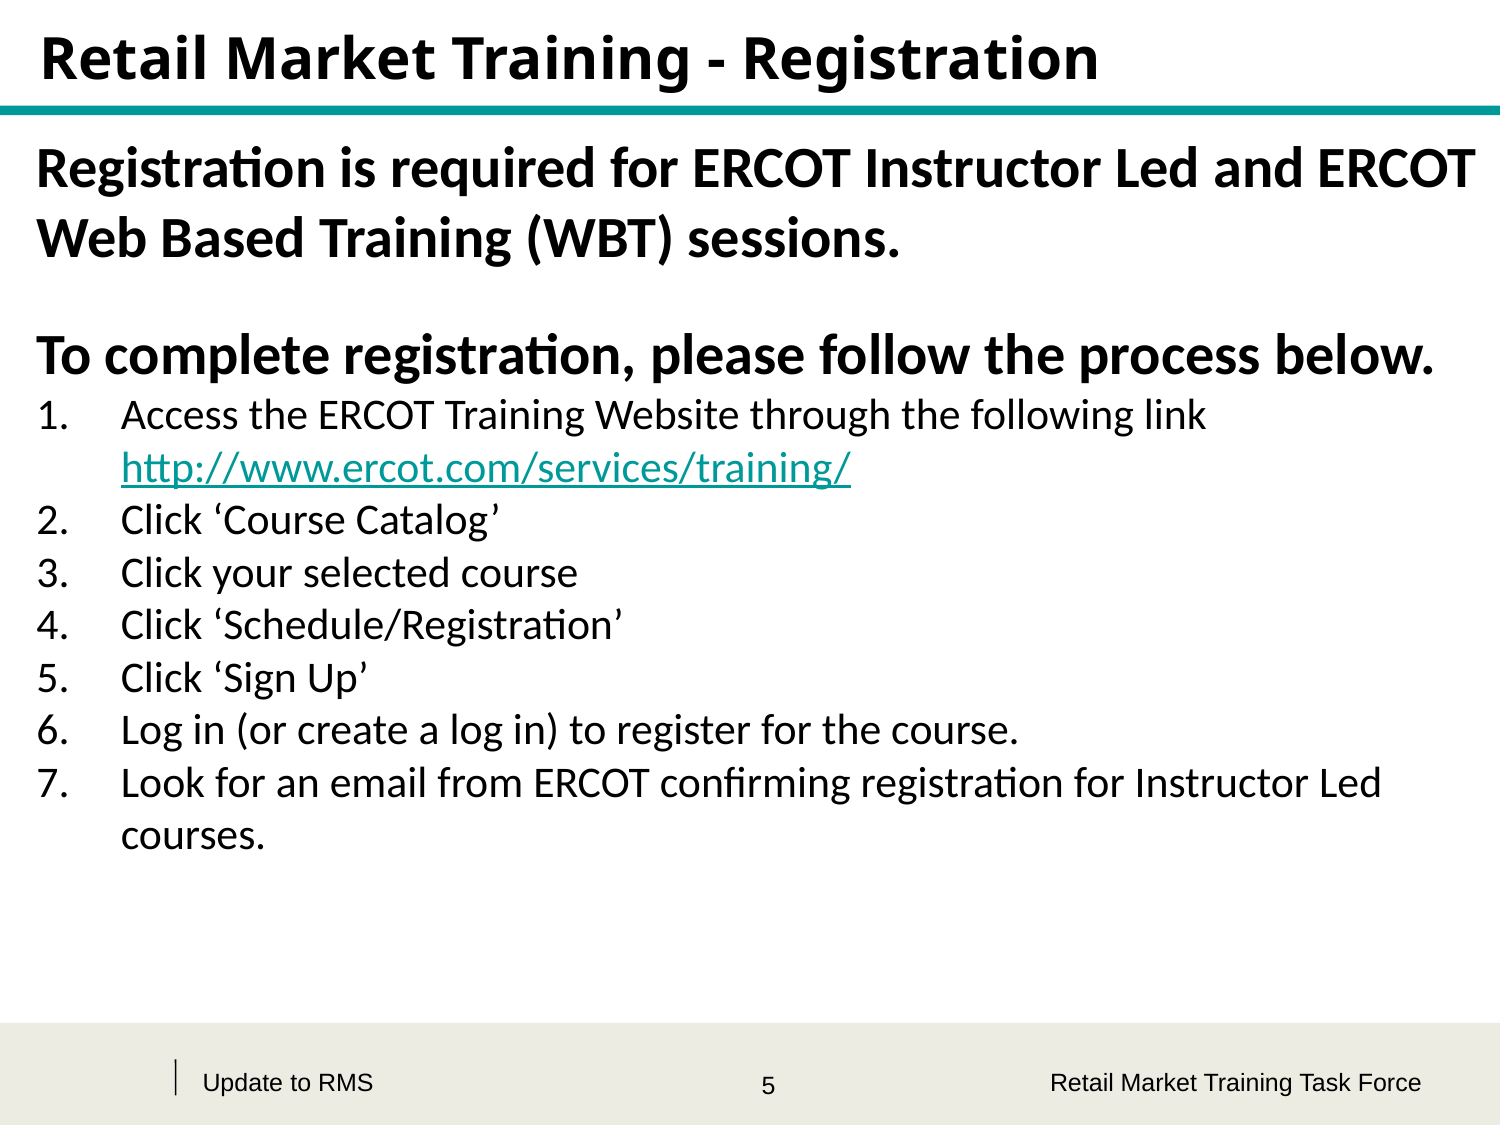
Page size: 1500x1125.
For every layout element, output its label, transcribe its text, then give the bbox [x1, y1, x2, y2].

footer Retail Market Training Task Force [1024, 1059, 1438, 1125]
title Retail Market Training - Registration [24, 0, 1451, 113]
slide_number Update to RMS [187, 1059, 538, 1125]
list Registration is required for ERCOT Instructor Led and ERCOT Web Based Training (WBT) sessions. To complete registration, please follow the process below. Access the ERCOT Training Website through the following link http://www.ercot.com/services/training/ Click ‘Course Catalog’ Click your selected course Click ‘Schedule/Registration’ Click ‘Sign Up’ Log in (or create a log in) to register for the course. Look for an email from ERCOT confirming registration for Instructor Led courses. [21, 121, 1500, 1013]
